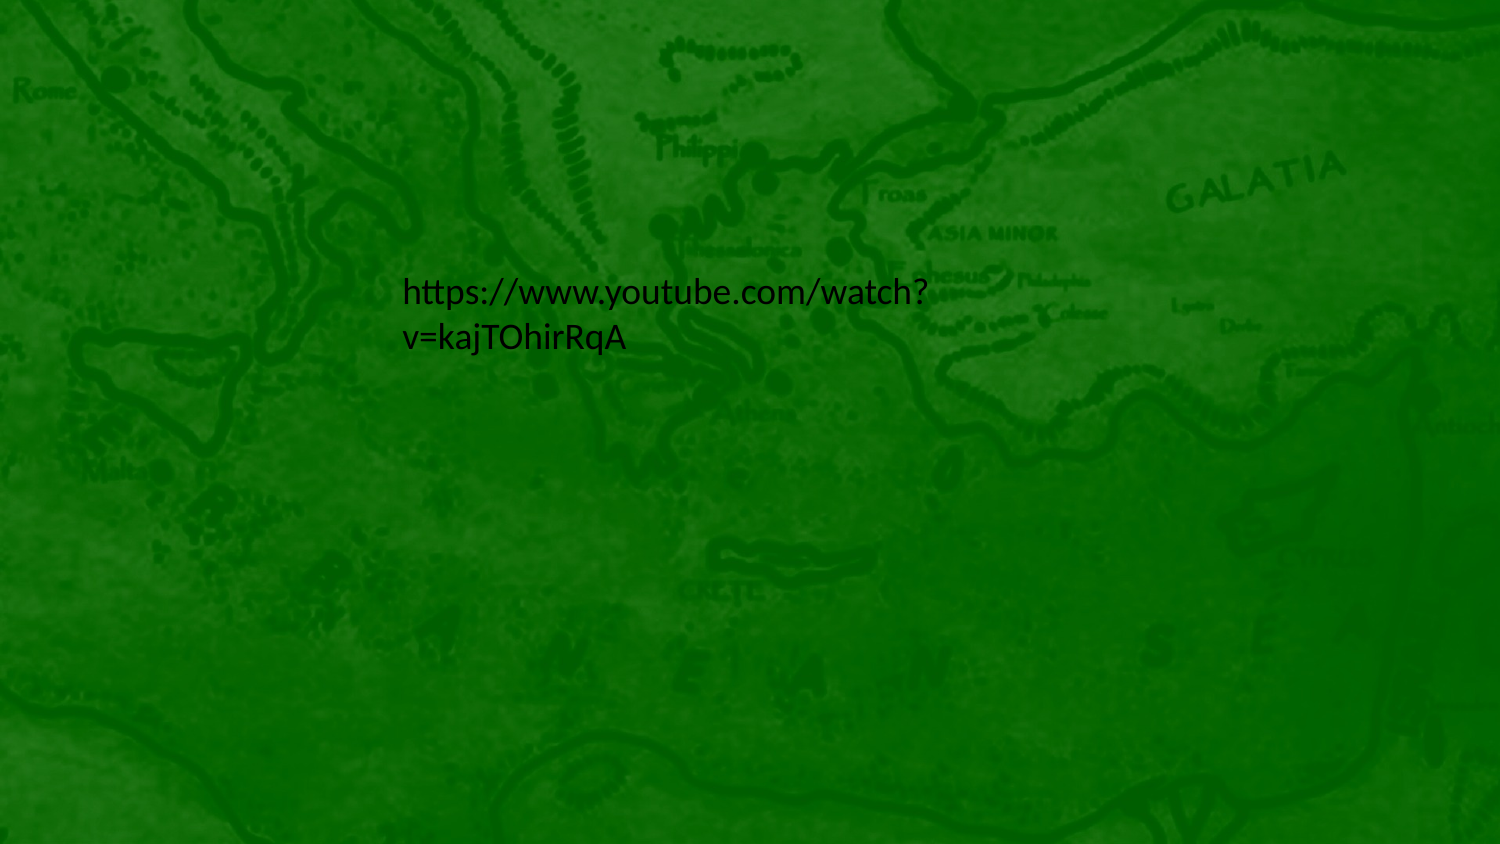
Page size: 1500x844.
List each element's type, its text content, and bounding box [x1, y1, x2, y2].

text_box https://www.youtube.com/watch?v=kajTOhirRqA [387, 259, 1025, 365]
picture [0, 0, 1500, 844]
